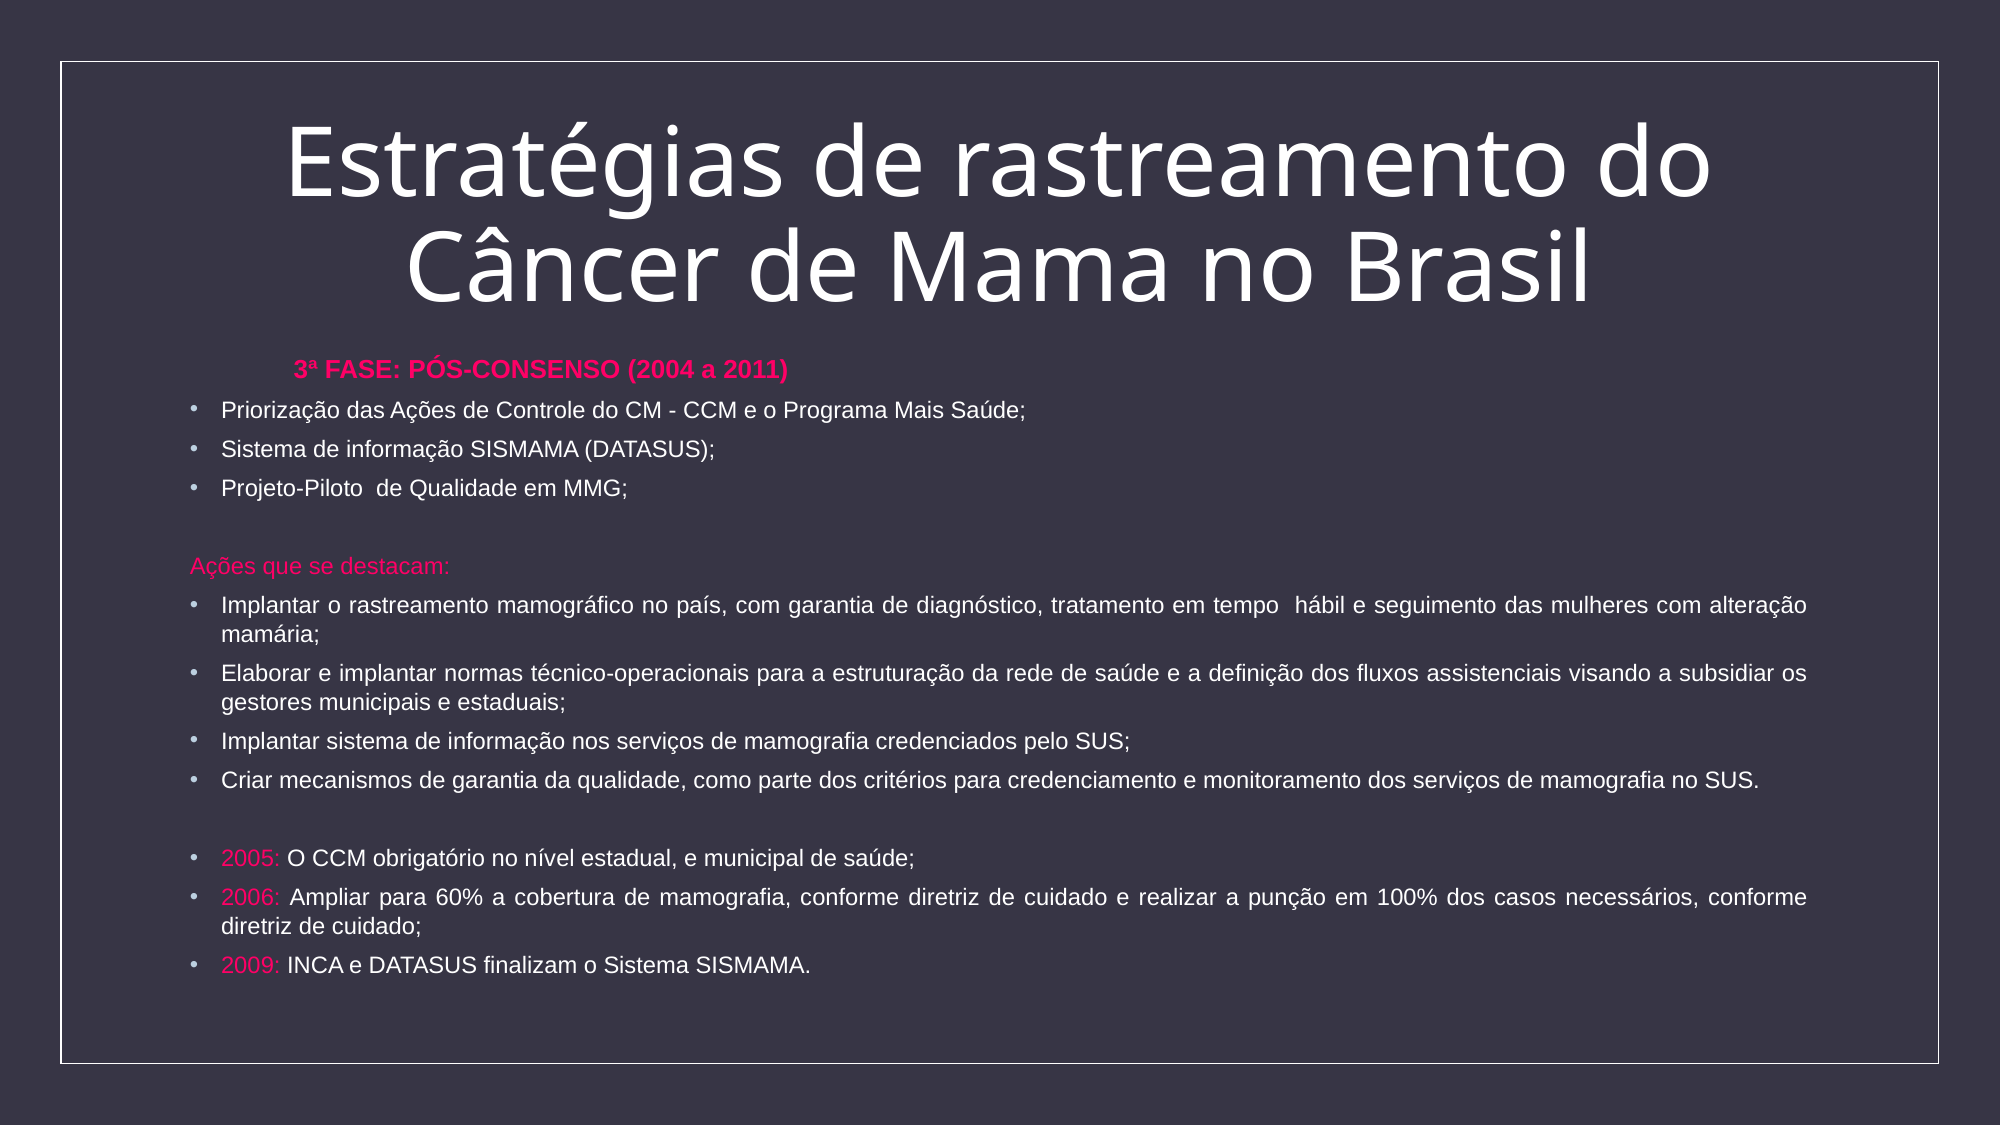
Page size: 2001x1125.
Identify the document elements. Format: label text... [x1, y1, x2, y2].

list 3ª FASE: PÓS-CONSENSO (2004 a 2011) Priorização das Ações de Controle do CM - CCM e o Programa Mais Saúde; Sistema de informação SISMAMA (DATASUS); Projeto-Piloto de Qualidade em MMG; Ações que se destacam: Implantar o rastreamento mamográfico no país, com garantia de diagnóstico, tratamento em tempo hábil e seguimento das mulheres com alteração mamária; Elaborar e implantar normas técnico-operacionais para a estruturação da rede de saúde e a definição dos fluxos assistenciais visando a subsidiar os gestores municipais e estaduais; Implantar sistema de informação nos serviços de mamografia credenciados pelo SUS; Criar mecanismos de garantia da qualidade, como parte dos critérios para credenciamento e monitoramento dos serviços de mamografia no SUS. 2005: O CCM obrigatório no nível estadual, e municipal de saúde; 2006: Ampliar para 60% a cobertura de mamografia, conforme diretriz de cuidado e realizar a punção em 100% dos casos necessários, conforme diretriz de cuidado; 2009: INCA e DATASUS finalizam o Sistema SISMAMA. [174, 345, 1825, 990]
title Estratégias de rastreamento do Câncer de Mama no Brasil [174, 105, 1825, 331]
